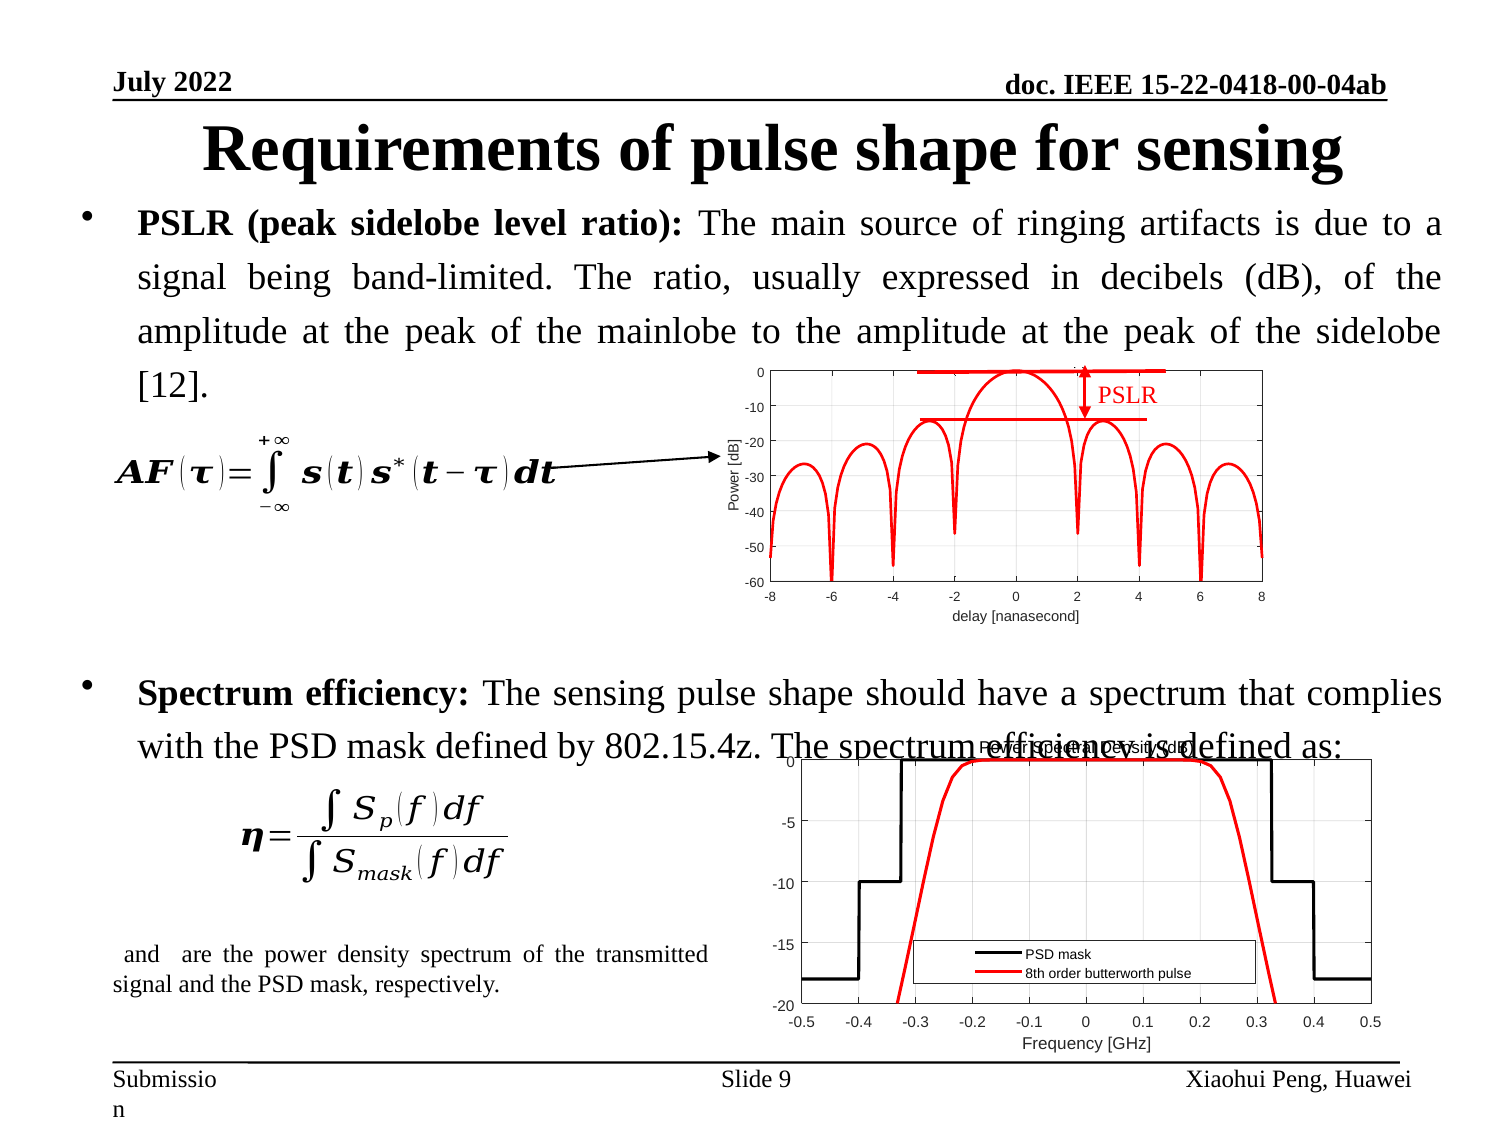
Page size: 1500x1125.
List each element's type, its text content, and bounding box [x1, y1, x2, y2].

text_box PSLR (peak sidelobe level ratio): The main source of ringing artifacts is due to a signal being band-limited. The ratio, usually expressed in decibels (dB), of the amplitude at the peak of the mainlobe to the amplitude at the peak of the sidelobe [12]. Spectrum efficiency: The sensing pulse shape should have a spectrum that complies with the PSD mask defined by 802.15.4z. The spectrum efficiency is defined as: [65, 181, 1459, 894]
picture [706, 734, 1440, 1053]
title Requirements of pulse shape for sensing [112, 56, 1436, 181]
footer Xiaohui Peng, Huawei [820, 1062, 1413, 1093]
slide_number Slide 9 [720, 1062, 792, 1093]
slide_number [112, 62, 375, 98]
picture [688, 367, 1322, 624]
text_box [550, 455, 721, 469]
